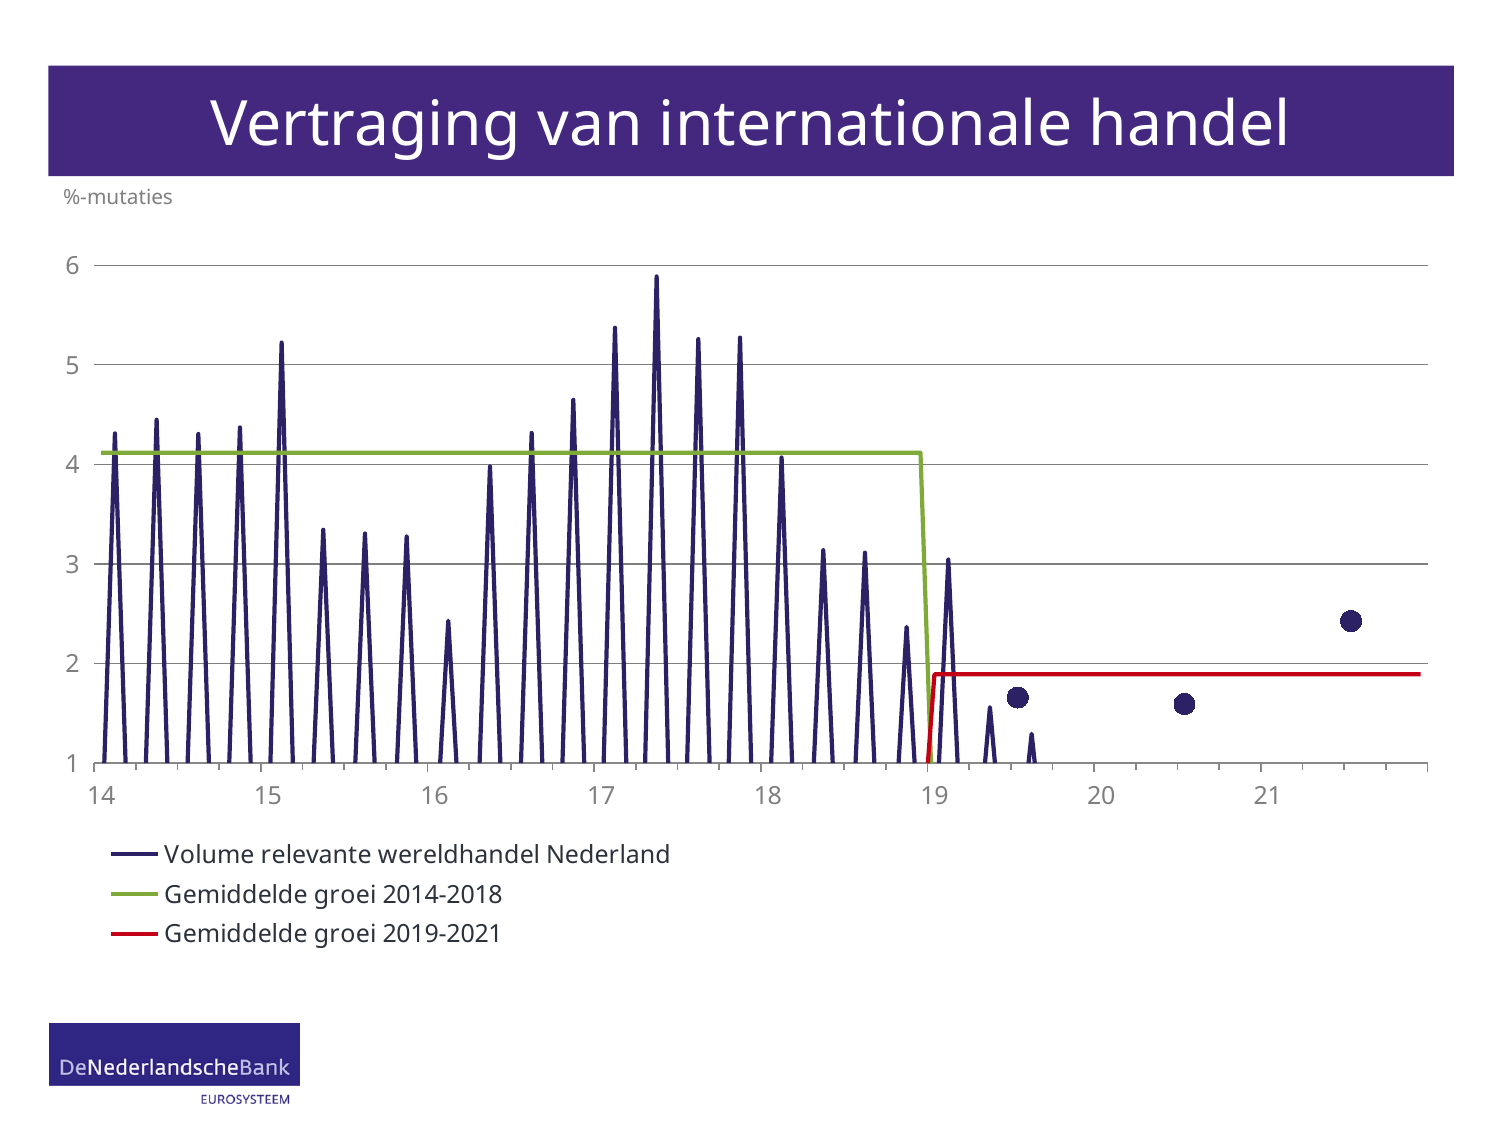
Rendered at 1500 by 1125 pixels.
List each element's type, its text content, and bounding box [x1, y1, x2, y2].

text_box %-mutaties [48, 176, 333, 216]
title Vertraging van internationale handel [48, 65, 1454, 177]
chart [48, 222, 1452, 978]
picture [49, 1023, 300, 1104]
